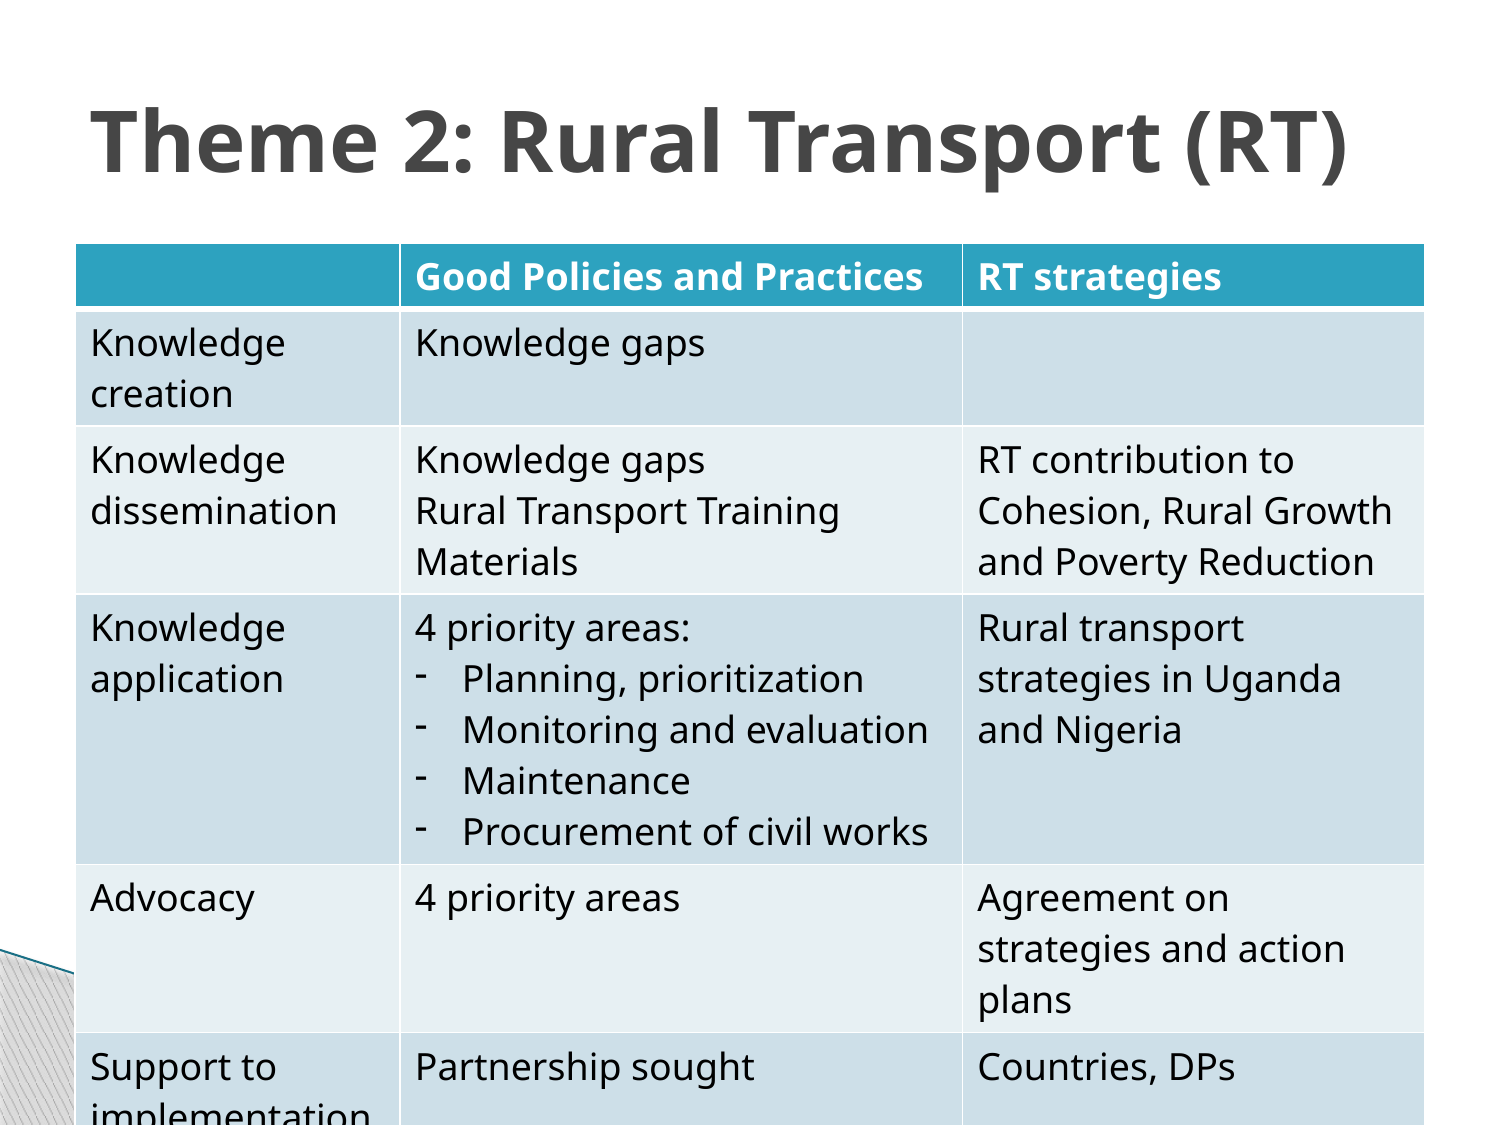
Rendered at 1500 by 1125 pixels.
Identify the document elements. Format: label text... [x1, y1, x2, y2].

table_cell 4 priority areas: Planning, prioritization Monitoring and evaluation Maintenance Procurement of civil works [401, 595, 962, 864]
table_cell Advocacy [76, 865, 399, 1032]
table_header Good Policies and Practices [401, 244, 962, 306]
table_cell Rural transport strategies in Uganda and Nigeria [963, 595, 1424, 864]
table_cell RT contribution to Cohesion, Rural Growth and Poverty Reduction [963, 427, 1424, 593]
table_cell Knowledge creation [76, 312, 399, 425]
table_cell Knowledge gaps Rural Transport Training Materials [401, 427, 962, 593]
table_cell Agreement on strategies and action plans [963, 865, 1424, 1032]
table_cell [963, 312, 1424, 425]
table_header [76, 244, 399, 306]
table_cell Countries, DPs [963, 1033, 1424, 1125]
table_cell 4 priority areas [401, 865, 962, 1032]
title Theme 2: Rural Transport (RT) [75, 45, 1425, 233]
table_cell Knowledge gaps [401, 312, 962, 425]
table_cell Knowledge dissemination [76, 427, 399, 593]
table_header RT strategies [963, 244, 1424, 306]
table_cell Knowledge application [76, 595, 399, 864]
table_cell Support to implementation [76, 1033, 399, 1125]
table_cell Partnership sought [401, 1033, 962, 1125]
